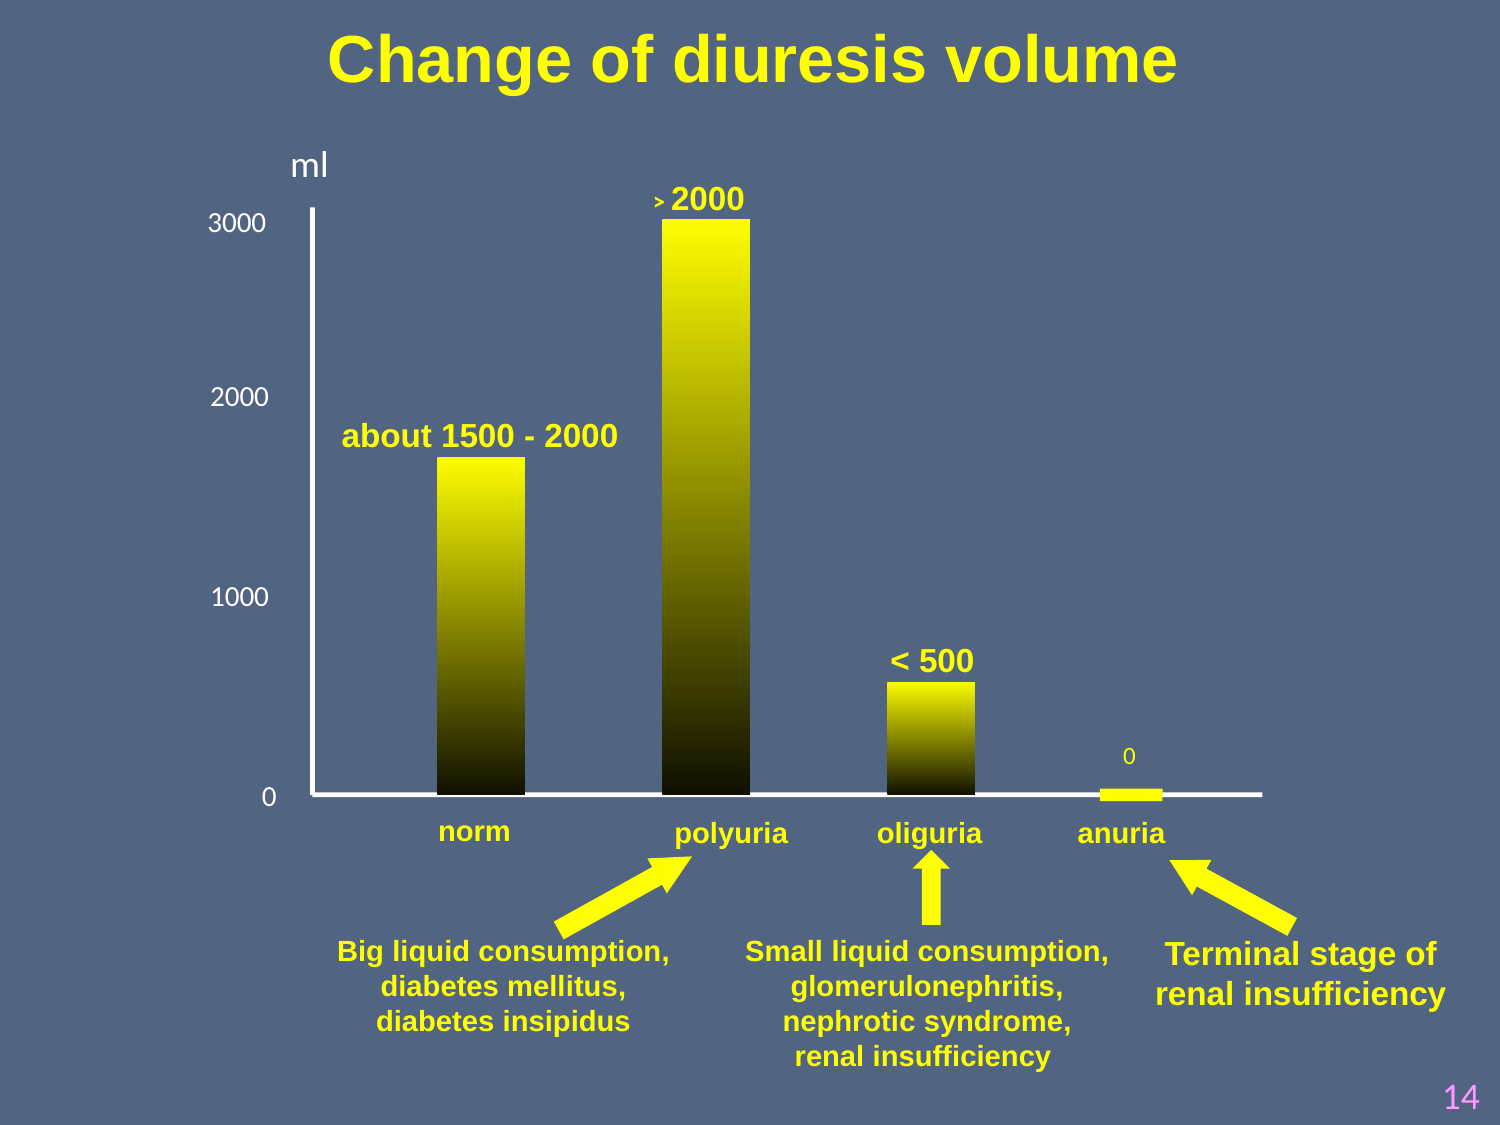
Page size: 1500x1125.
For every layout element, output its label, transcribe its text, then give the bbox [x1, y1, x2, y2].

text_box about 1500 - 2000 [326, 407, 634, 462]
text_box [437, 462, 525, 795]
text_box 2000 [195, 369, 284, 420]
text_box > 2000 [638, 169, 761, 225]
text_box < 500 [875, 632, 990, 687]
text_box norm [393, 804, 551, 855]
text_box [662, 225, 750, 795]
text_box 3000 [192, 195, 282, 246]
text_box Change of diuresis volume [2, 0, 1500, 105]
text_box oliguria [856, 807, 998, 857]
text_box 0 [1102, 732, 1151, 777]
text_box [554, 857, 691, 939]
text_box Small liquid consumption, glomerulonephritis, nephrotic syndrome, renal insufficiency [730, 924, 1124, 1080]
text_box anuria [1062, 807, 1181, 857]
text_box 14 [1427, 1064, 1495, 1125]
text_box ml [275, 132, 344, 192]
text_box polyuria [624, 807, 838, 857]
text_box [912, 849, 951, 925]
text_box 0 [240, 769, 292, 820]
text_box [1170, 860, 1297, 935]
text_box [887, 687, 975, 795]
text_box Terminal stage of renal insufficiency [1140, 924, 1462, 1020]
text_box 1000 [195, 569, 284, 620]
text_box Big liquid consumption, diabetes mellitus, diabetes insipidus [312, 924, 695, 1045]
